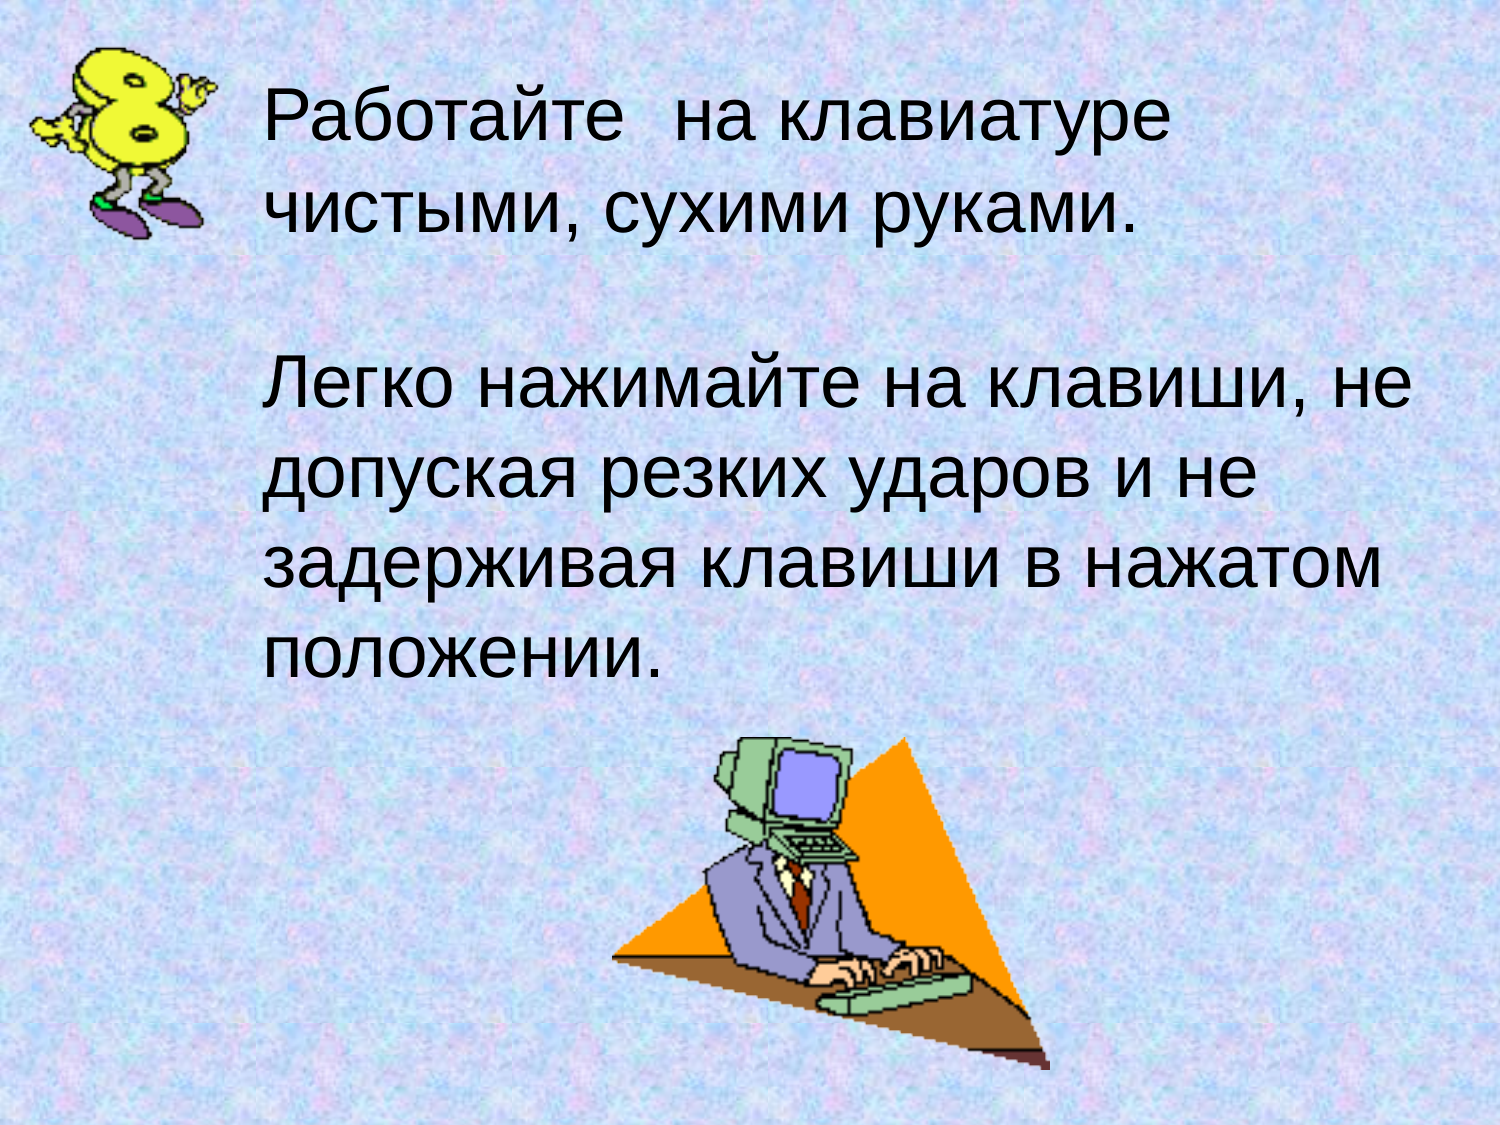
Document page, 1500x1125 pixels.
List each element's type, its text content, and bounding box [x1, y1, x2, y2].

text_box Работайте на клавиатуре чистыми, сухими руками. [247, 50, 1500, 255]
text_box Легко нажимайте на клавиши, не допуская резких ударов и не задерживая клавиши в нажатом положении. [247, 324, 1500, 700]
picture [0, 0, 1500, 1125]
